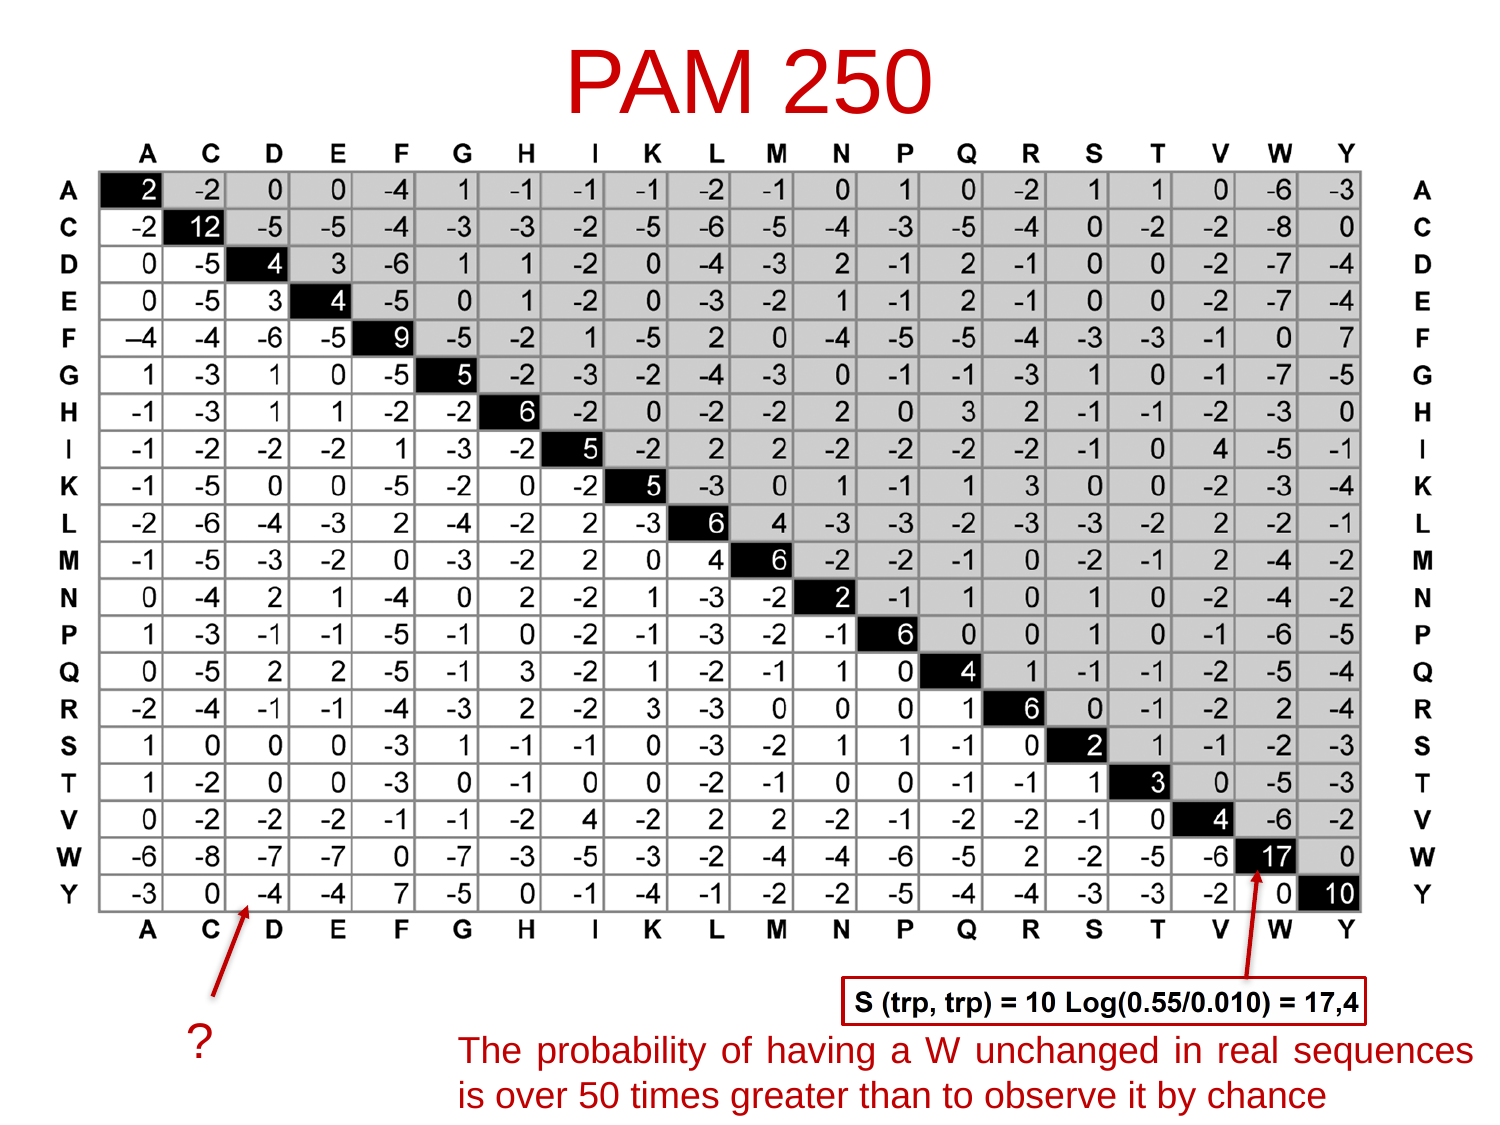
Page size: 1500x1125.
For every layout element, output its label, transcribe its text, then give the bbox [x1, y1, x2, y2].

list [17, 89, 1490, 980]
title PAM 250 [75, 0, 1425, 88]
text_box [1245, 869, 1259, 980]
picture [844, 979, 1365, 1024]
text_box ? [171, 1001, 266, 1076]
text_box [212, 904, 249, 997]
text_box The probability of having a W unchanged in real sequences is over 50 times greater than to observe it by chance [442, 1018, 1489, 1124]
